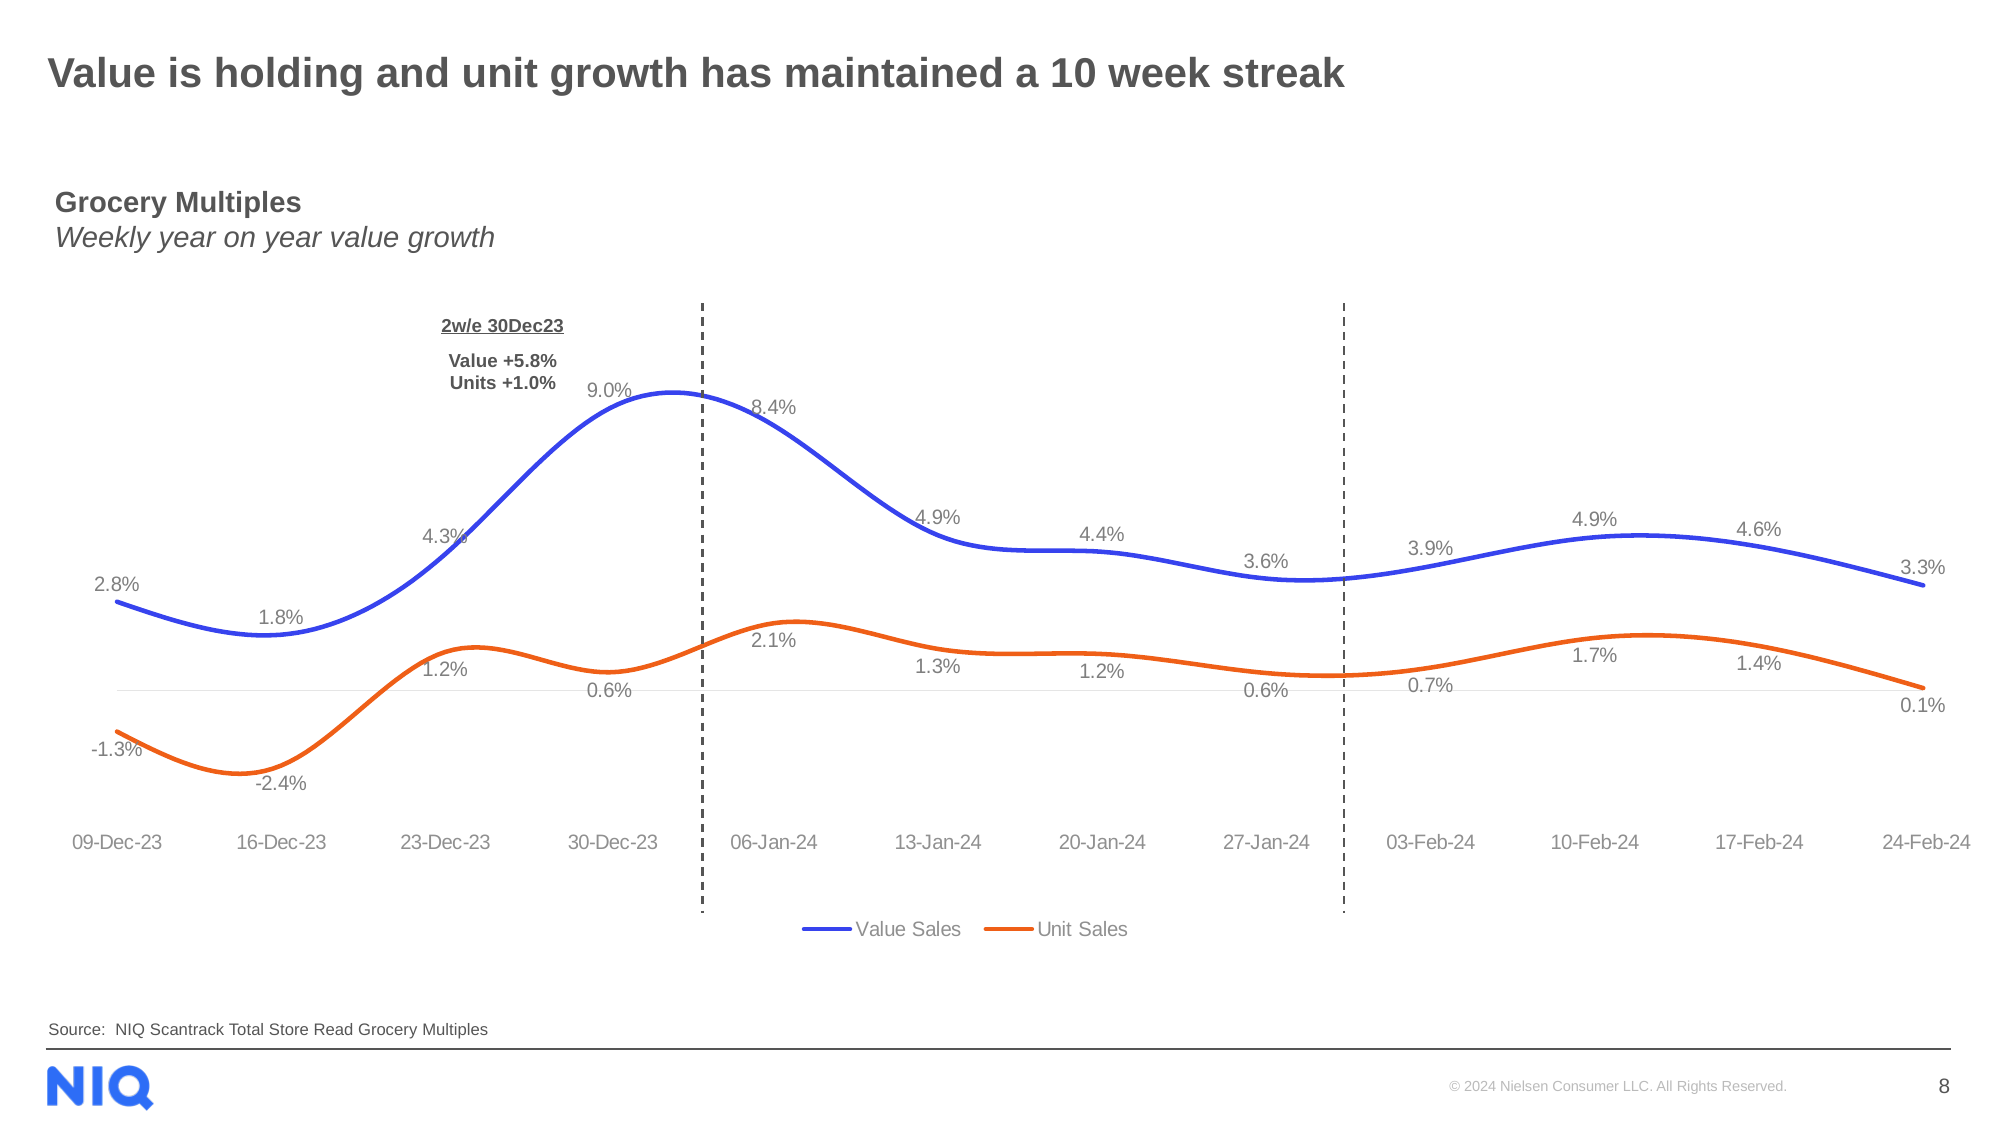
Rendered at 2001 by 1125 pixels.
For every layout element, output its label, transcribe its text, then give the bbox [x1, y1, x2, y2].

chart [66, 234, 1976, 960]
picture [47, 1065, 154, 1111]
text_box Grocery Multiples Weekly year on year value growth [54, 175, 772, 261]
title Value is holding and unit growth has maintained a 10 week streak [47, 38, 2000, 104]
list Source: NIQ Scantrack Total Store Read Grocery Multiples [48, 1010, 1949, 1083]
slide_number 8 [1802, 1055, 1950, 1116]
